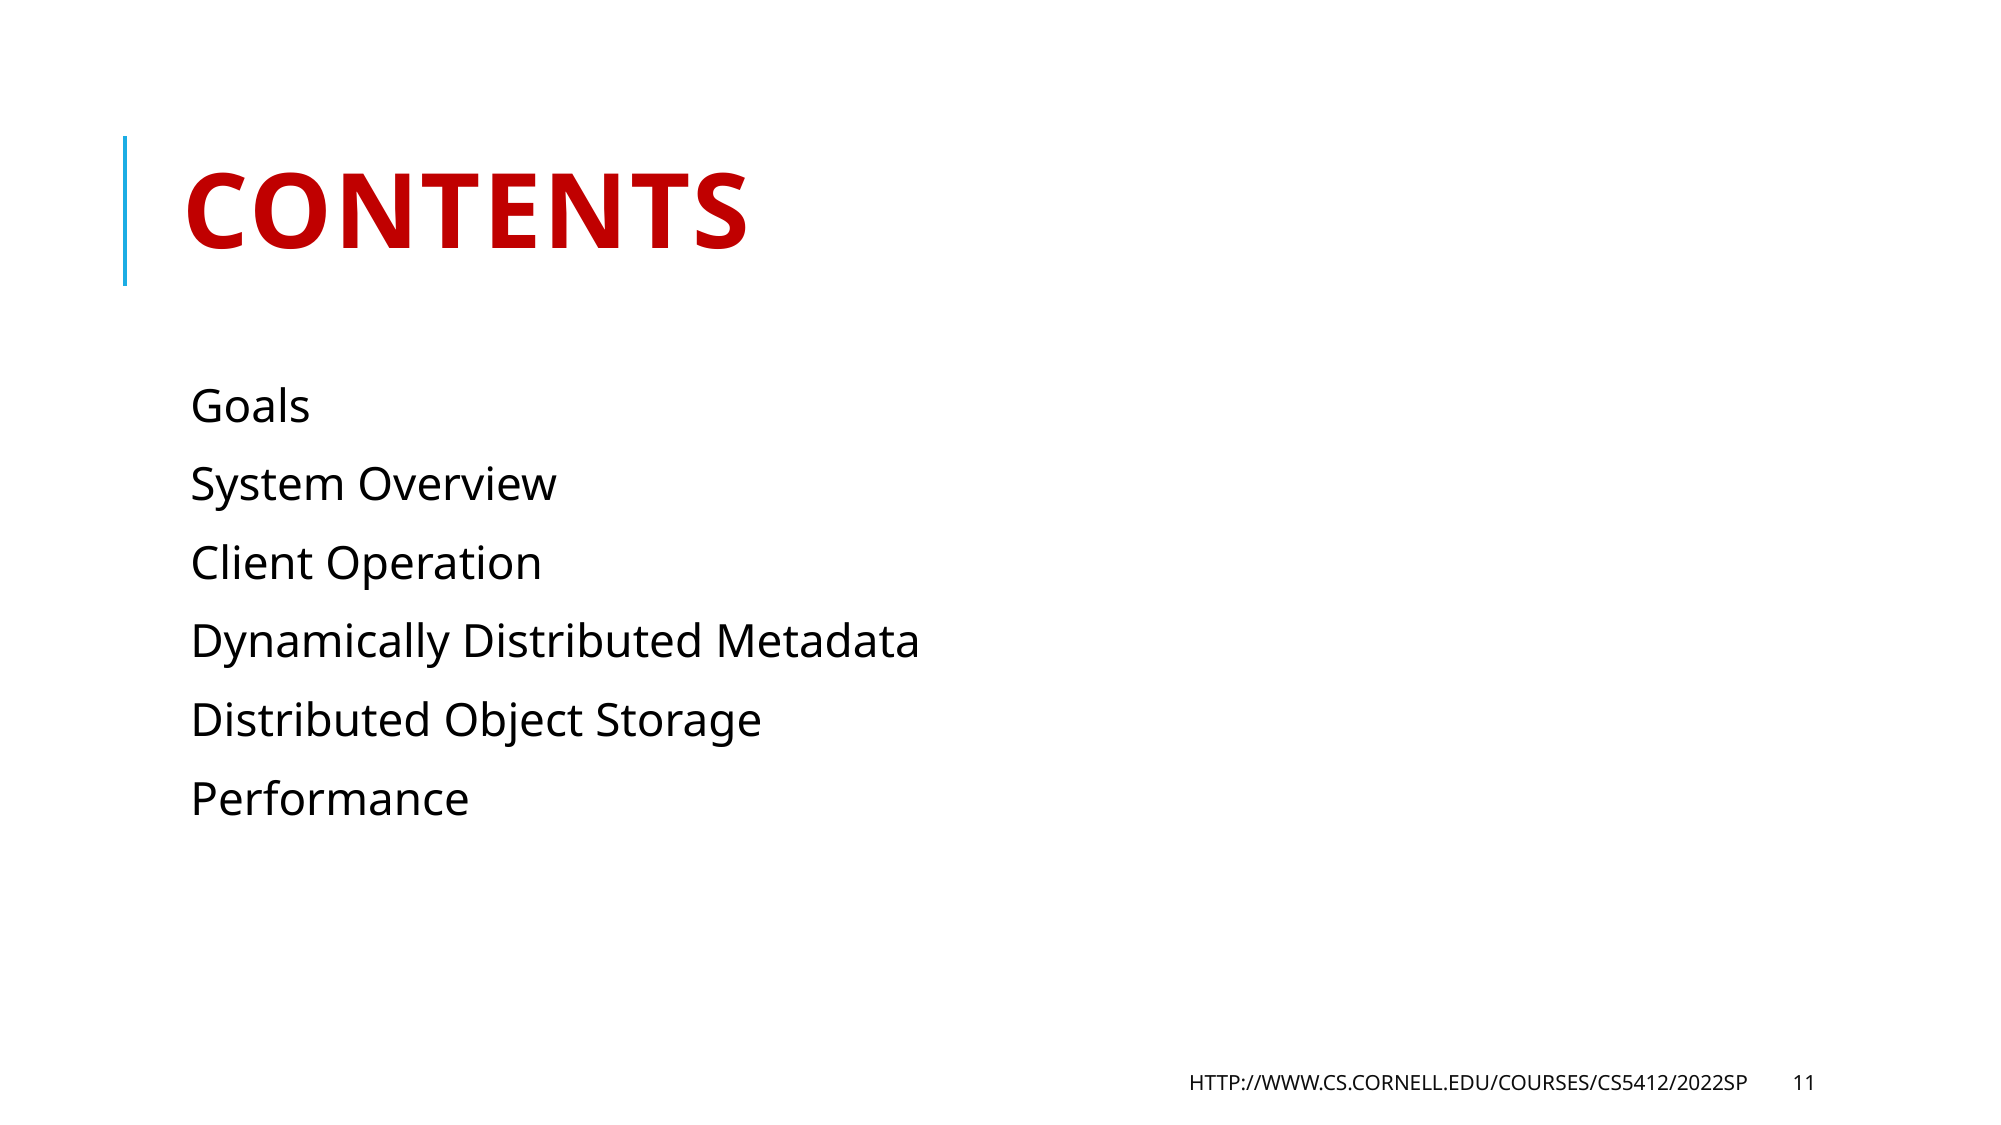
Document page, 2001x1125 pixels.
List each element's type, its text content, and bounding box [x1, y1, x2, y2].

list Goals System Overview Client Operation Dynamically Distributed Metadata Distributed Object Storage Performance [168, 375, 1763, 1035]
footer http://www.cs.cornell.edu/courses/cs5412/2022sp [794, 1061, 1763, 1107]
slide_number 11 [1777, 1061, 1938, 1107]
title Contents [168, 96, 1938, 342]
